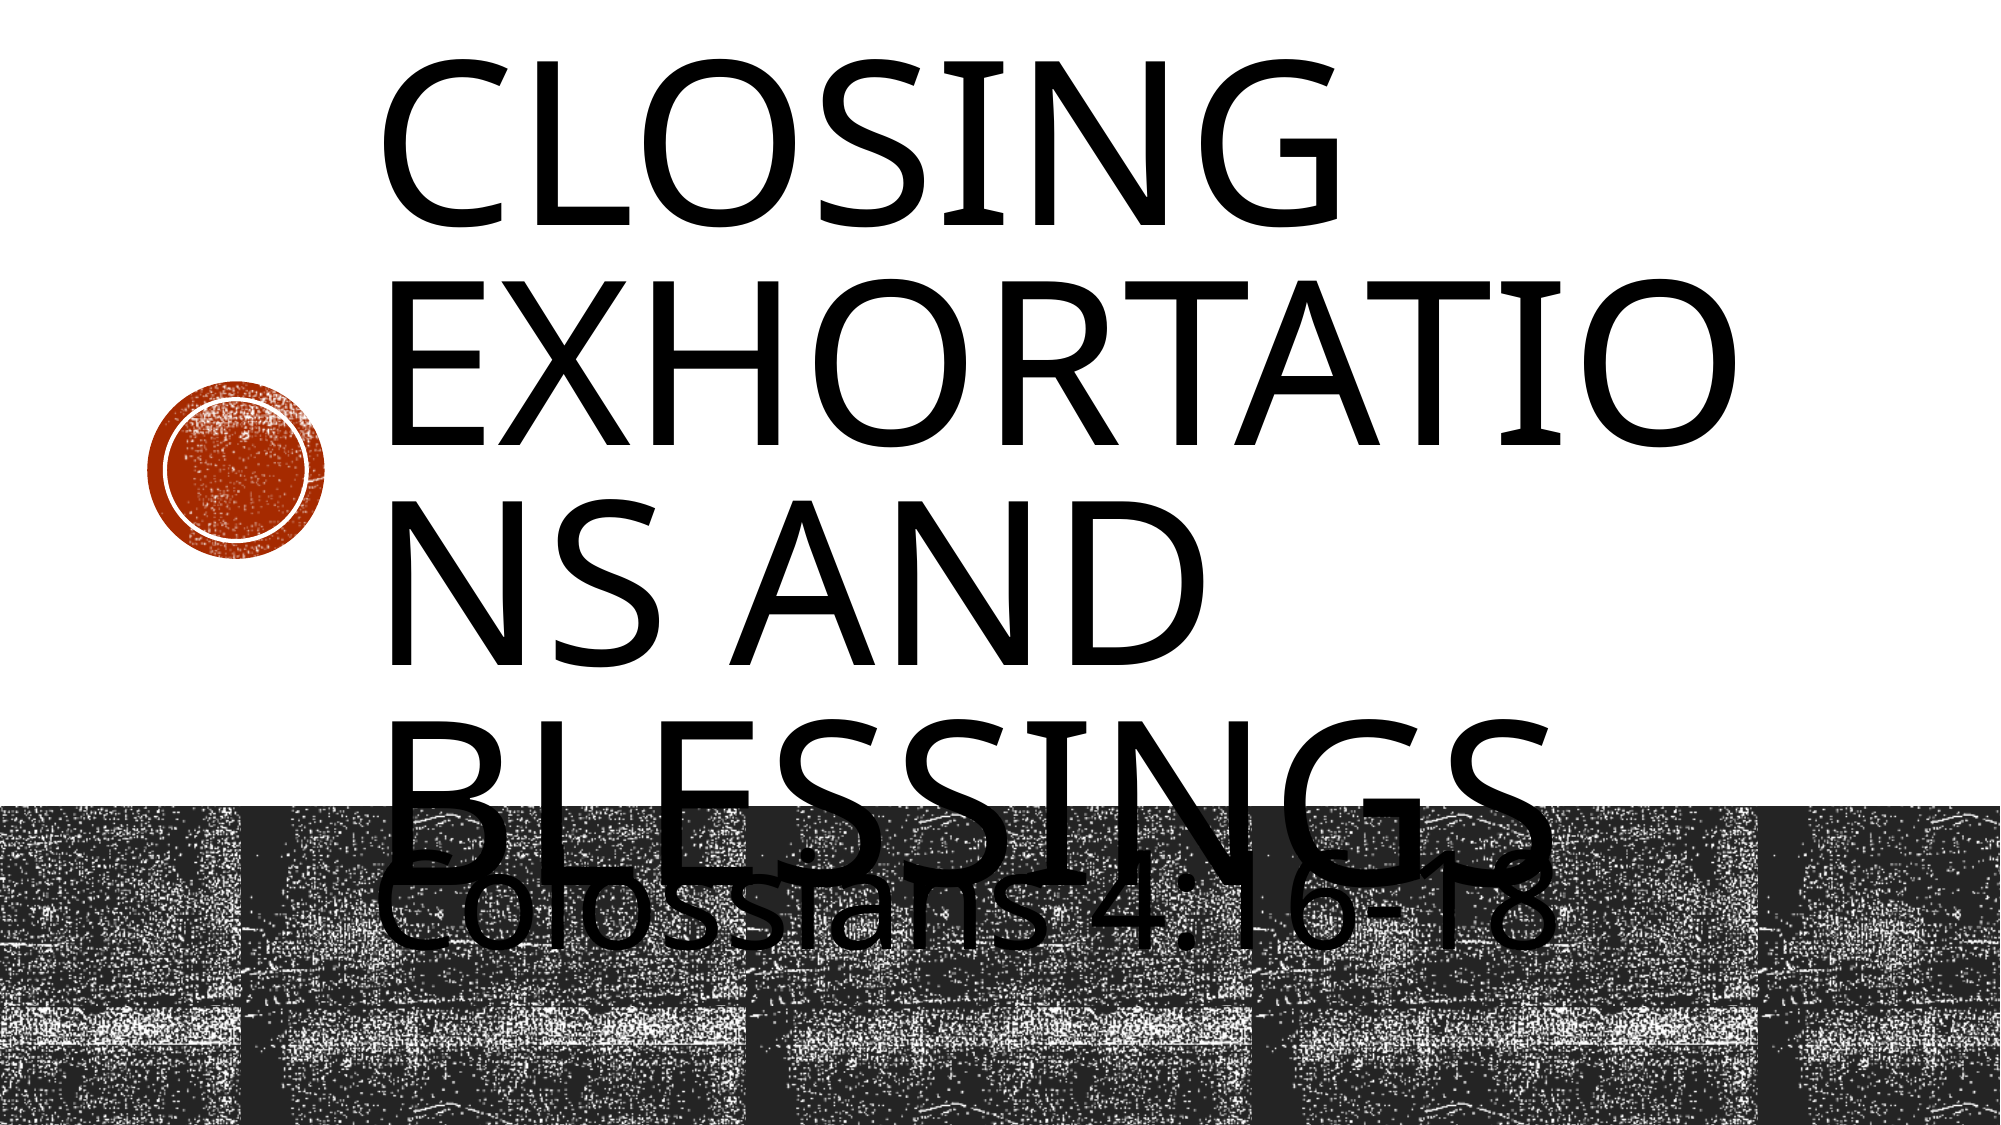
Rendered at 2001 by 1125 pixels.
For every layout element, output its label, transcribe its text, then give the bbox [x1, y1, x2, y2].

list Colossians 4:16-18 [355, 823, 1841, 999]
title Closing Exhortations and Blessings [355, 201, 1878, 779]
